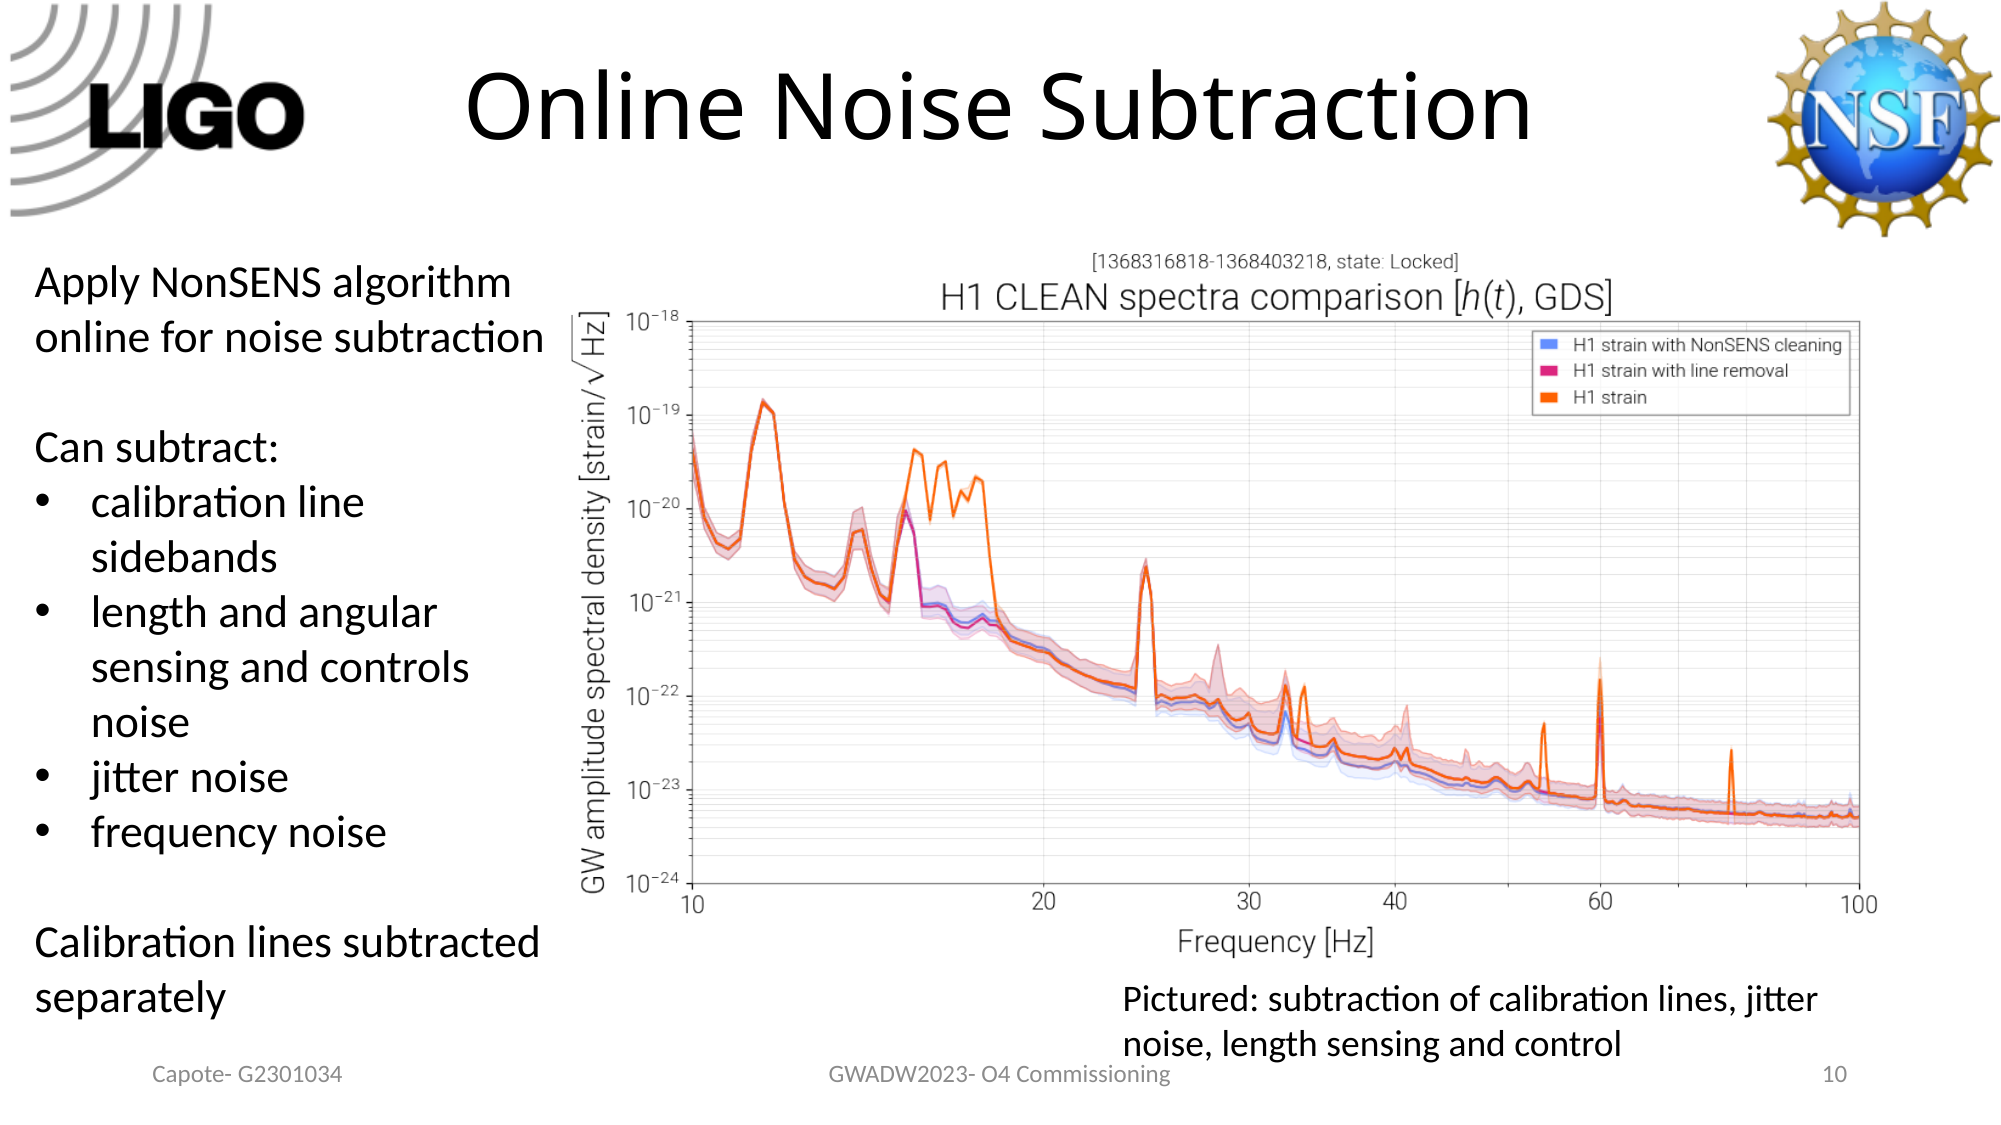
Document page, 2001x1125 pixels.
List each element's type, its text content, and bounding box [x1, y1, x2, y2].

picture [546, 248, 2000, 978]
slide_number Capote- G2301034 [137, 1042, 588, 1103]
slide_number 10 [1412, 1072, 1863, 1103]
footer GWADW2023- O4 Commissioning [662, 1042, 1338, 1103]
text_box Apply NonSENS algorithm online for noise subtraction Can subtract: calibration line sidebands length and angular sensing and controls noise jitter noise frequency noise Calibration lines subtracted separately [19, 244, 575, 1085]
text_box Pictured: subtraction of calibration lines, jitter noise, length sensing and control [1107, 978, 1891, 1072]
title Online Noise Subtraction [137, 1, 1863, 219]
